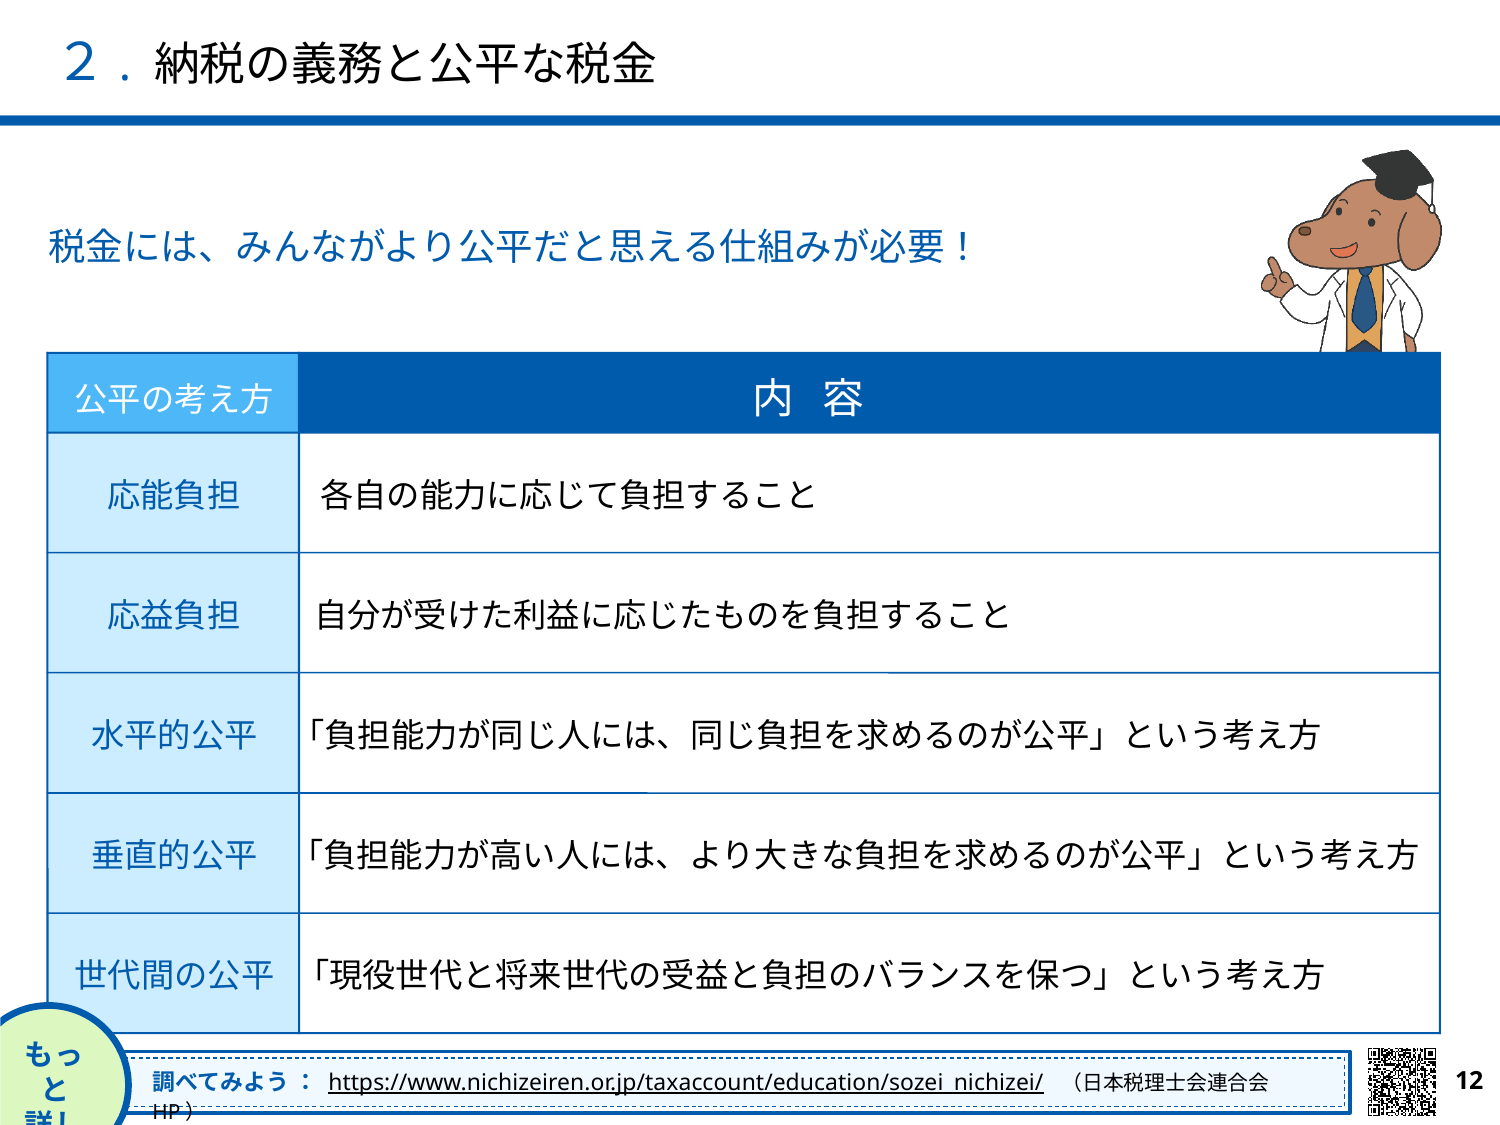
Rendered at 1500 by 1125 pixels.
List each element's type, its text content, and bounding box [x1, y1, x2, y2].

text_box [133, 1051, 1351, 1114]
text_box [300, 673, 1439, 792]
text_box 「負担能力が同じ人には、同じ負担を求めるのが公平」という考え方 [291, 713, 1323, 754]
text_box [0, 1001, 133, 1125]
text_box [48, 792, 299, 913]
text_box 水平的公平 [91, 713, 258, 754]
text_box 容 [822, 371, 864, 422]
text_box 「現役世代と将来世代の受益と負担のバランスを保つ」という考え方 [296, 954, 1327, 995]
text_box [300, 553, 1439, 672]
text_box 応益負担 [107, 593, 241, 634]
text_box 調べてみよう ： https://www.nichizeiren.or.jp/taxaccount/education/sozei_nichizei/ （日本税理士会連合会HP） [137, 1114, 1321, 1125]
text_box 内 [752, 371, 795, 422]
text_box 各自の能力に応じて負担すること [320, 473, 820, 514]
text_box [300, 794, 1439, 913]
picture [1360, 1040, 1444, 1124]
picture [1254, 146, 1452, 370]
text_box ２. 納税の義務と公平な税金 [39, 22, 1479, 98]
slide_number 12 [1444, 1056, 1500, 1106]
text_box [300, 433, 1439, 552]
text_box [299, 353, 1439, 432]
text_box 公平の考え方 [74, 378, 275, 419]
text_box [48, 673, 299, 792]
text_box [48, 553, 299, 672]
text_box 自分が受けた利益に応じたものを負担すること [314, 593, 1013, 634]
text_box 税金には、みんながより公平だと思える仕組みが必要！ [33, 215, 998, 276]
text_box [48, 353, 299, 432]
text_box 応能負担 [107, 473, 241, 514]
text_box [48, 433, 299, 552]
text_box 世代間の公平 [74, 954, 275, 995]
text_box [48, 914, 299, 1033]
text_box 垂直的公平 [91, 834, 258, 875]
text_box [300, 914, 1439, 1033]
text_box 「負担能力が高い人には、より大きな負担を求めるのが公平」という考え方 [290, 834, 1420, 875]
